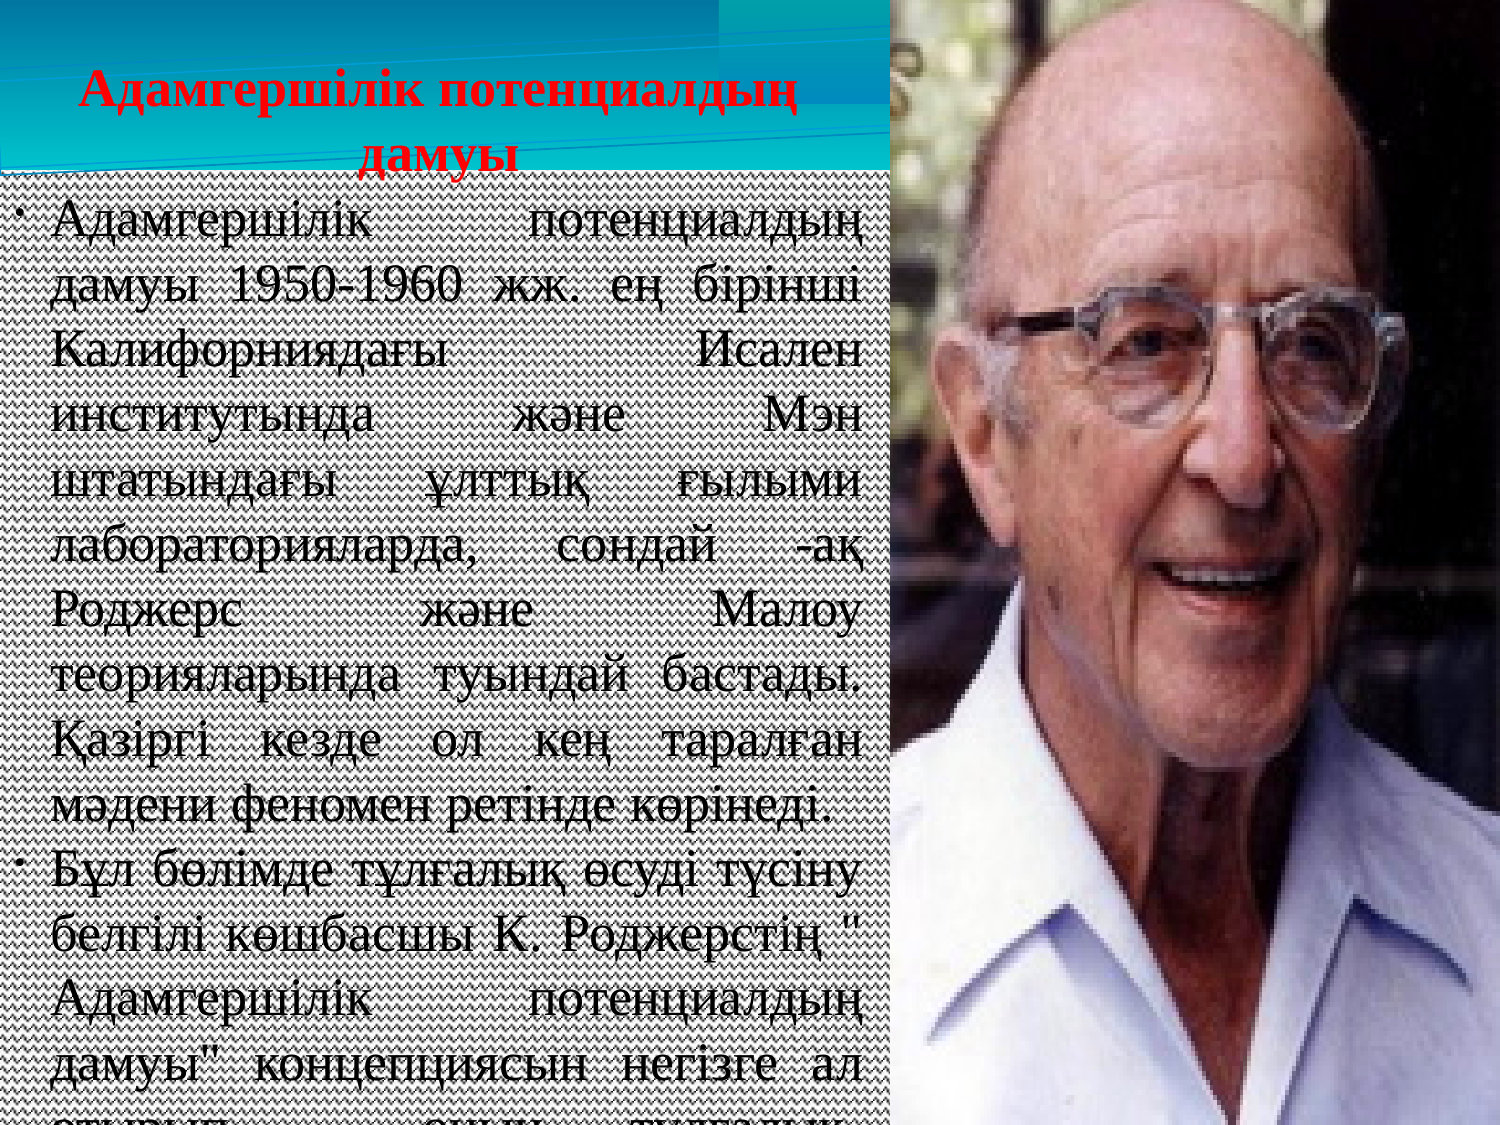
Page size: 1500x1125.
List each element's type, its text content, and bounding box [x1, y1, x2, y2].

text_box Адамгершiлiк потенциалдың дамуы Адамгершiлiк потенциалдың дамуы 1950-1960 жж. ең бірінші Калифорниядағы Исален институтында және Мэн штатындағы ұлттық ғылыми лабораторияларда, сондай -ақ Роджерс және Малоу теорияларында туындай бастады. Қазіргі кезде ол кең таралған мәдени феномен ретінде көрінеді. Бұл бөлімде тұлғалық өсуді түсіну белгілі көшбасшы К. Роджерстің " Адамгершiлiк потенциалдың дамуы" концепциясын негізге ал отырып - оның тұлғалық-орталықтанған бағытына сүйенеді. [0, 0, 879, 1125]
picture [879, 0, 1500, 1125]
